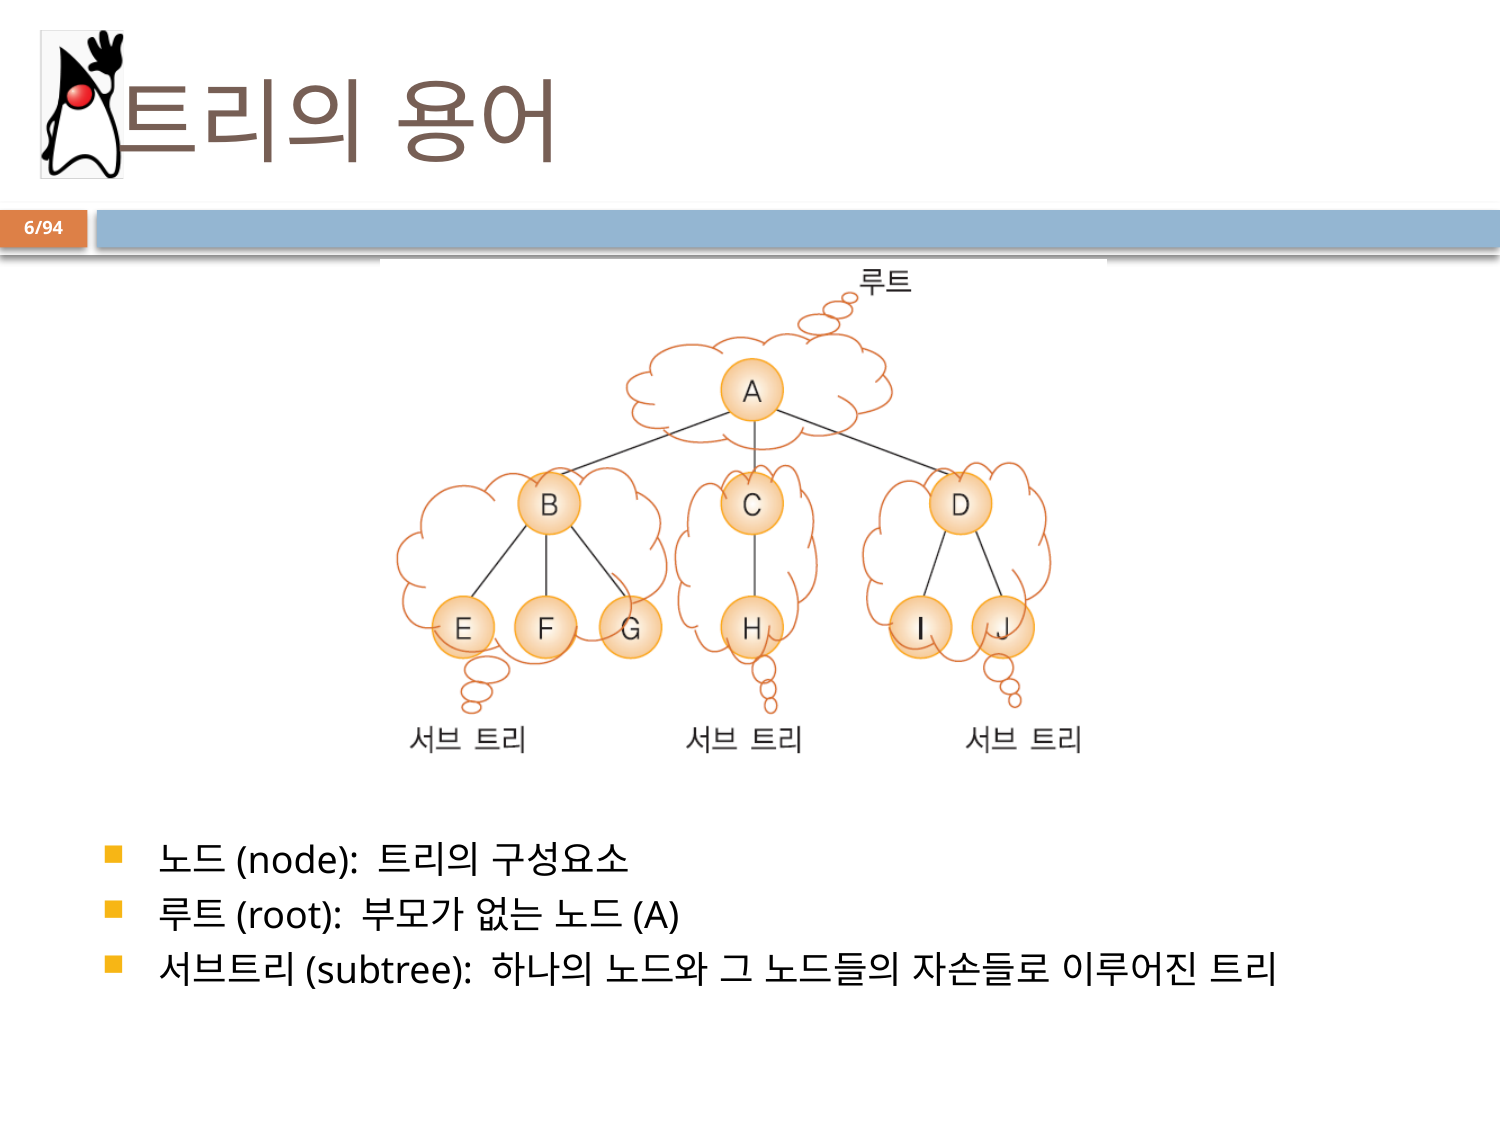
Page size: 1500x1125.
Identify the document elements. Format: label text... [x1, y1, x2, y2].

picture [380, 259, 1107, 769]
slide_number 6/94 [0, 208, 88, 249]
title 트리의 용어 [100, 37, 1438, 200]
text_box 노드(node): 트리의 구성요소 루트(root): 부모가 없는 노드(A) 서브트리(subtree): 하나의 노드와 그 노드들의 자손들로 이루어진 트리 [87, 828, 1378, 1070]
picture [39, 30, 124, 179]
